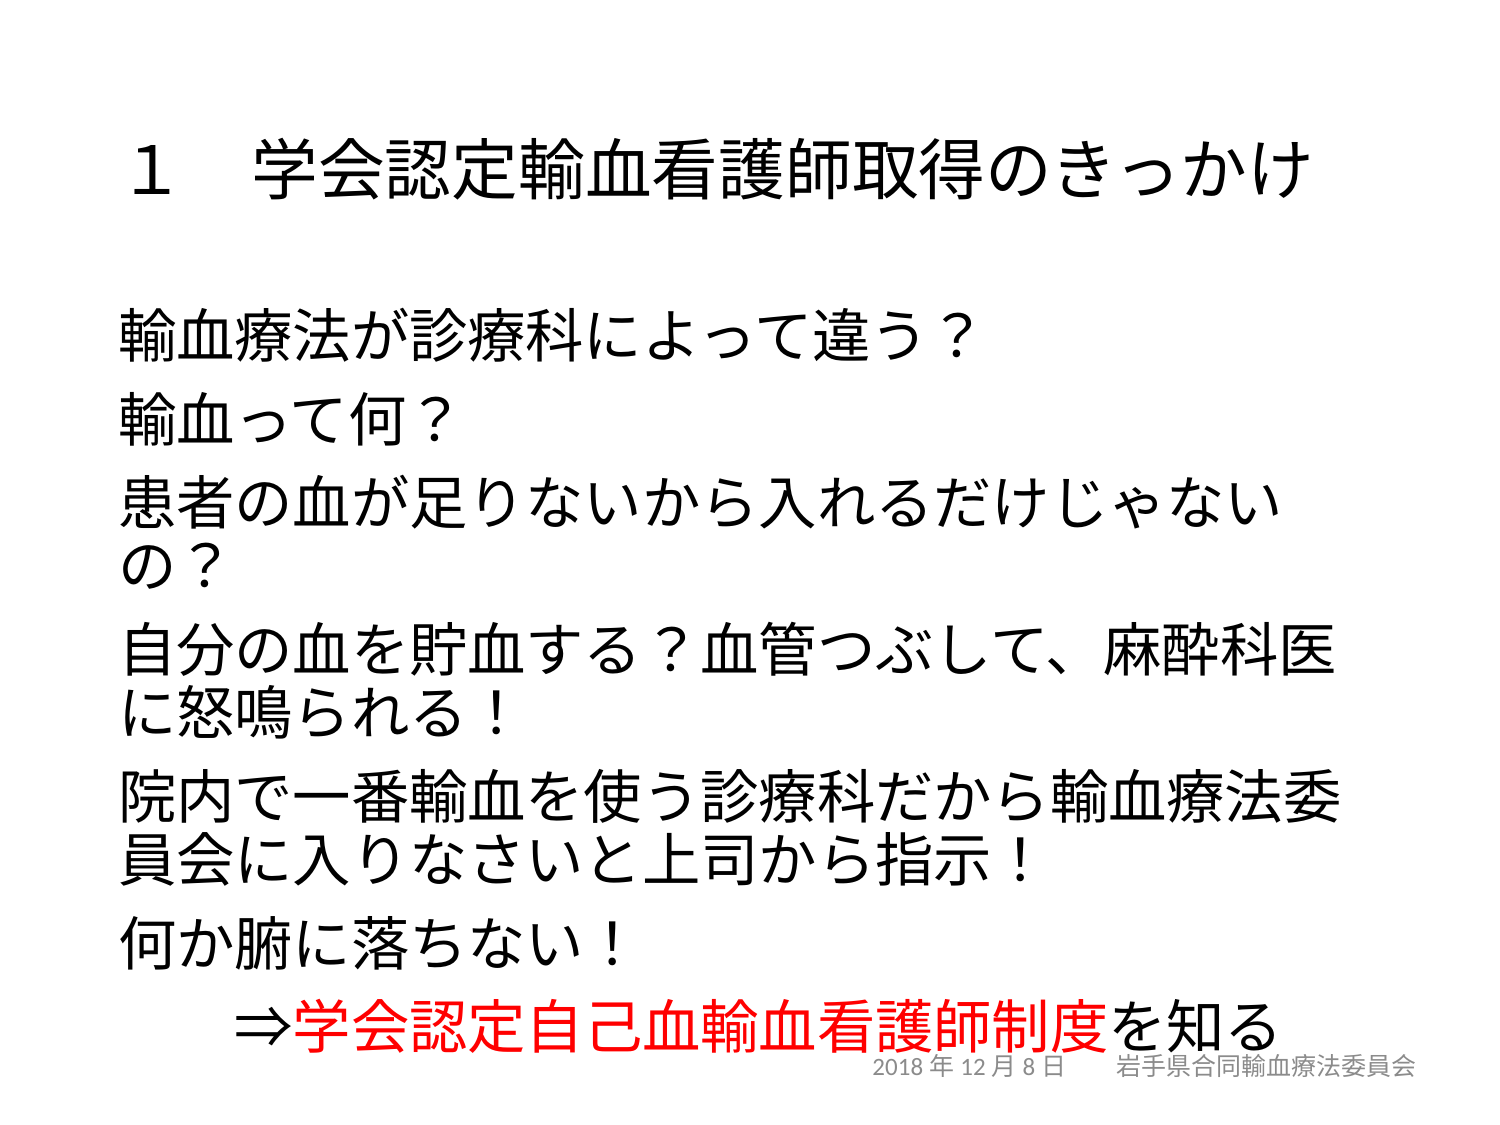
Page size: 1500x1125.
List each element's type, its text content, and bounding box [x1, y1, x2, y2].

footer 2018年12月8日 岩手県合同輸血療法委員会 [831, 1035, 1466, 1096]
title １ 学会認定輸血看護師取得のきっかけ [103, 59, 1397, 278]
list 輸血療法が診療科によって違う？ 輸血って何？ 患者の血が足りないから入れるだけじゃないの？ 自分の血を貯血する？血管つぶして、麻酔科医に怒鳴られる！ 院内で一番輸血を使う診療科だから輸血療法委員会に入りなさいと上司から指示！ 何か腑に落ちない！ ⇒学会認定自己血輸血看護師制度を知る [103, 299, 1397, 1014]
